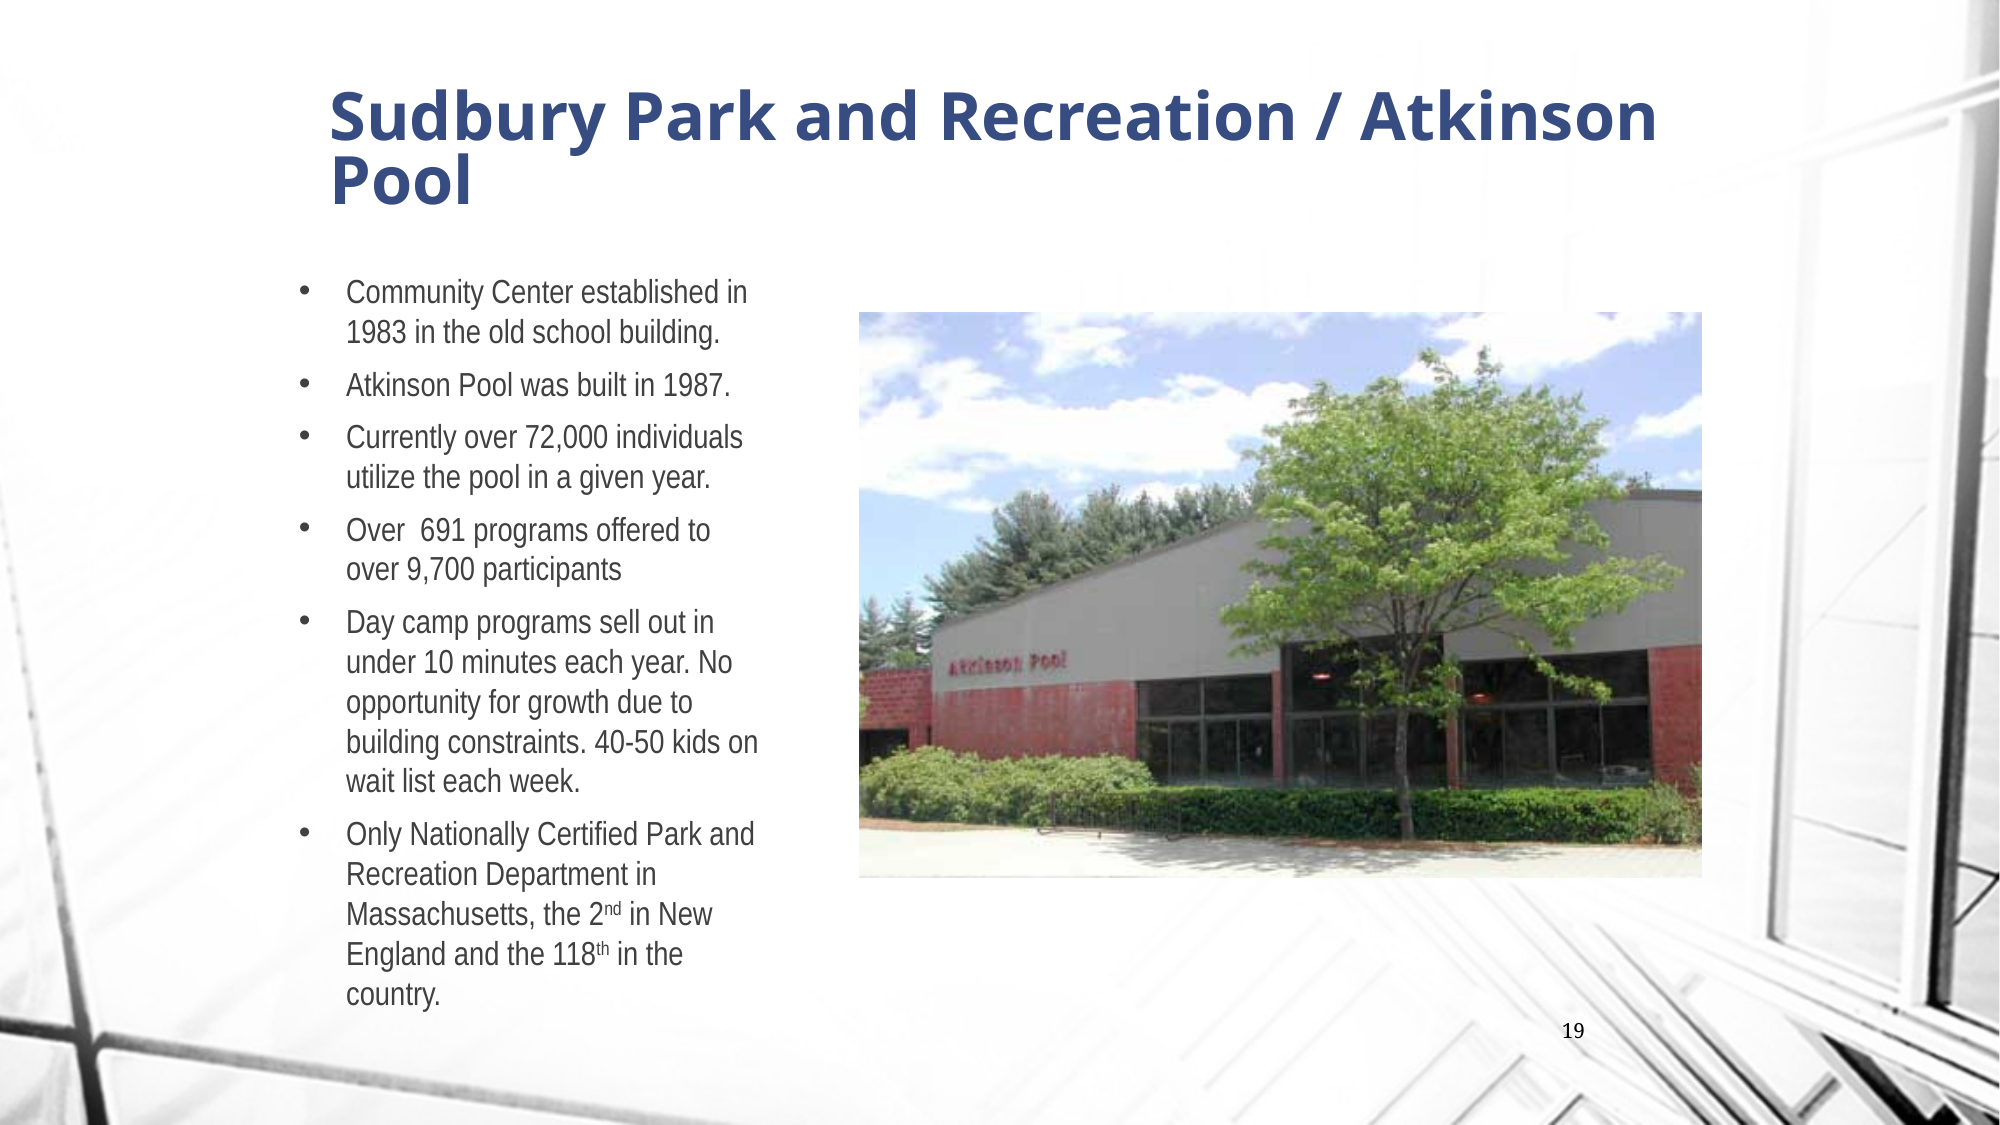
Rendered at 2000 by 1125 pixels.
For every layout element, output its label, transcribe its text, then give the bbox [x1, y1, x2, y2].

picture [0, 0, 2000, 1125]
slide_number 19 [1399, 1009, 1600, 1055]
text_box Community Center established in 1983 in the old school building. Atkinson Pool was built in 1987. Currently over 72,000 individuals utilize the pool in a given year. Over 691 programs offered to over 9,700 participants Day camp programs sell out in under 10 minutes each year. No opportunity for growth due to building constraints. 40-50 kids on wait list each week. Only Nationally Certified Park and Recreation Department in Massachusetts, the 2nd in New England and the 118th in the country. [284, 263, 777, 1067]
title Sudbury Park and Recreation / Atkinson Pool [314, 71, 1702, 225]
